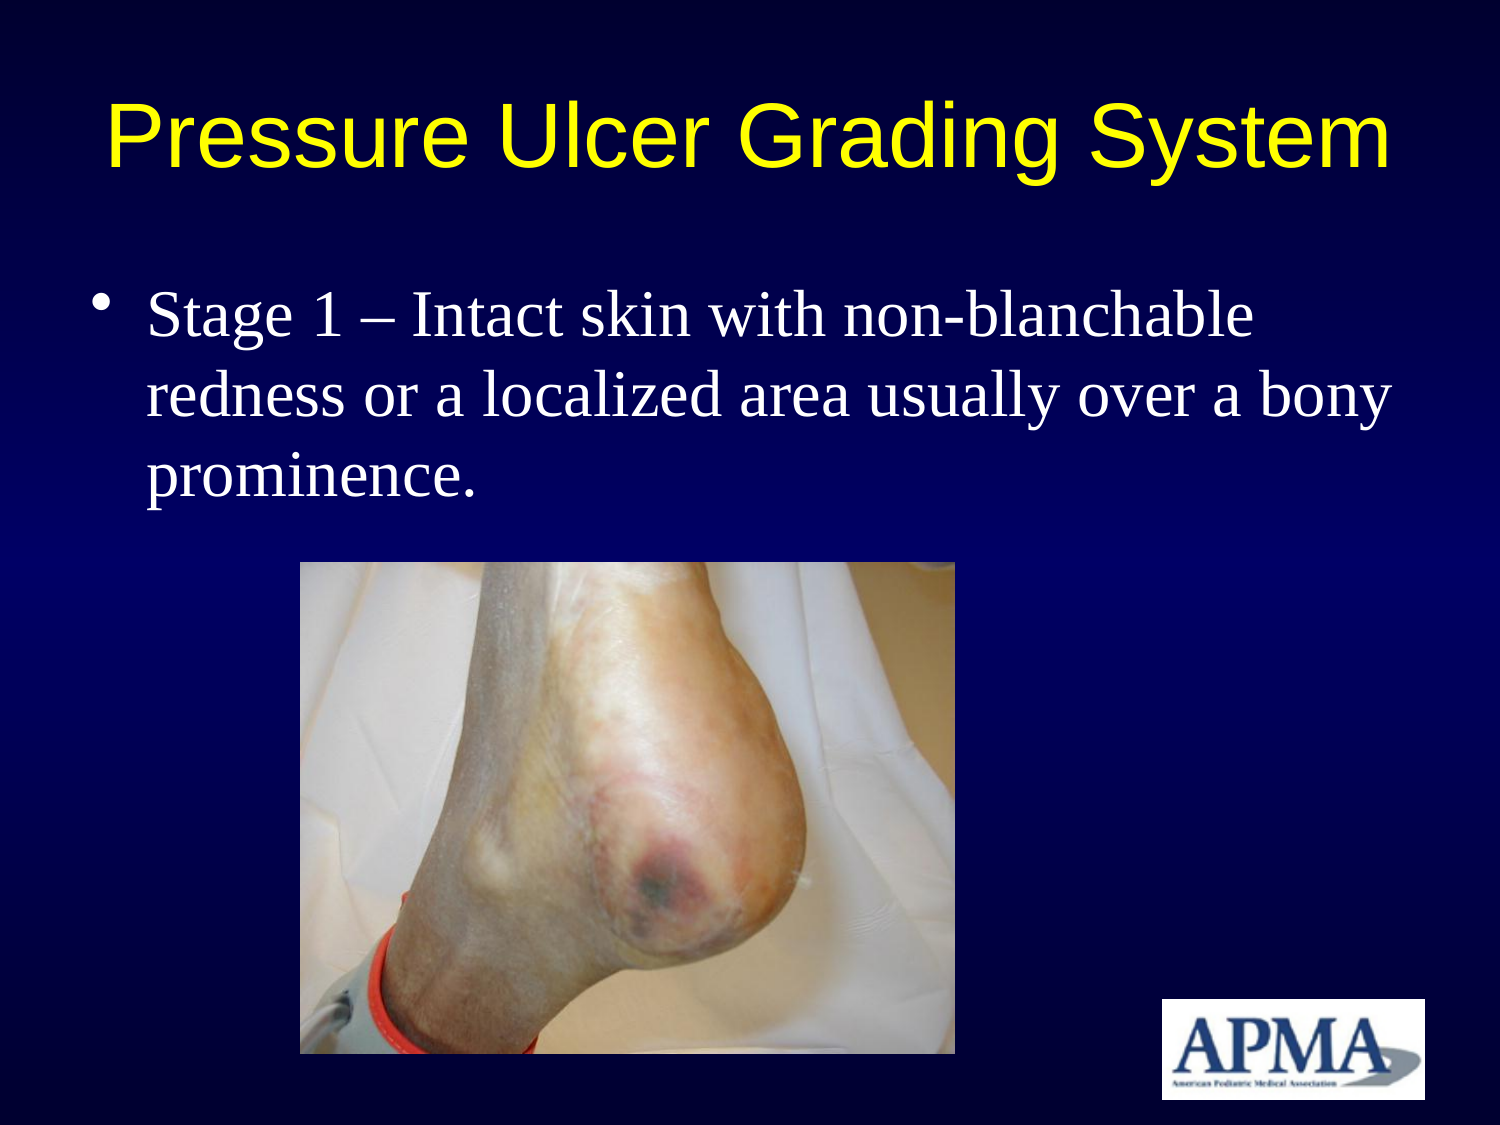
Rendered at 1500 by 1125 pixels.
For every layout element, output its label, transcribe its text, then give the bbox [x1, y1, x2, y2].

list Stage 1 – Intact skin with non-blanchable redness or a localized area usually over a bony prominence. [74, 262, 1426, 1006]
picture [299, 562, 955, 1054]
title Pressure Ulcer Grading System [0, 49, 1500, 213]
picture [1162, 1006, 1425, 1100]
